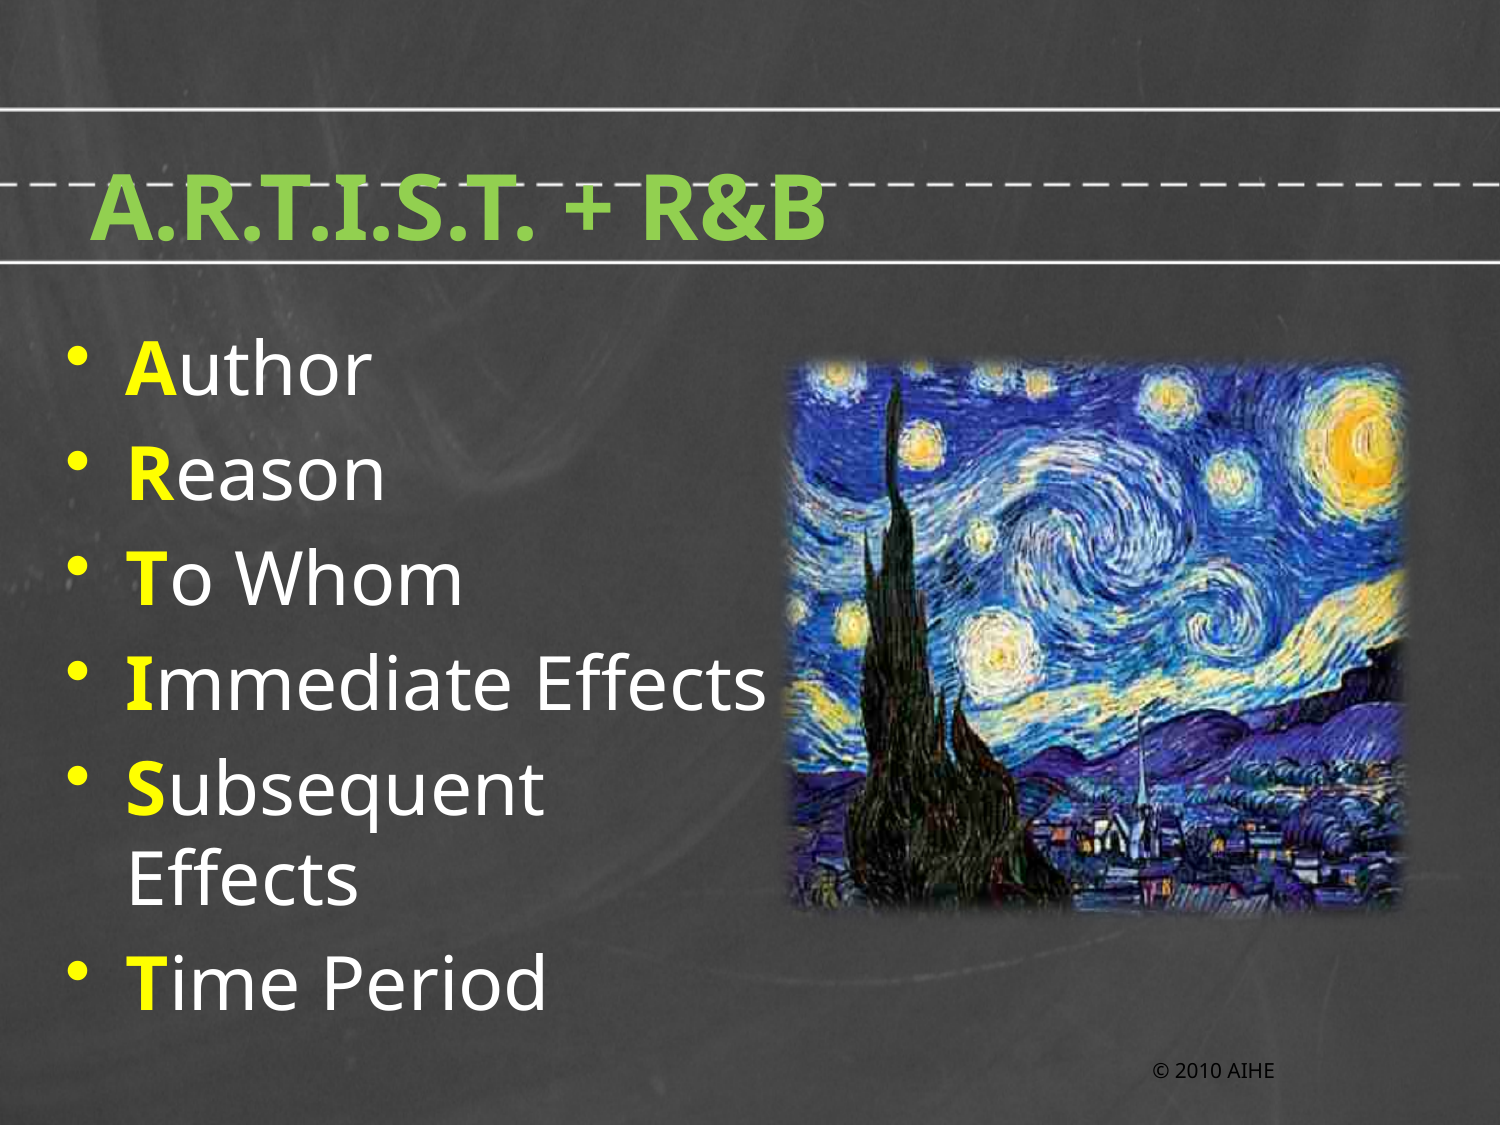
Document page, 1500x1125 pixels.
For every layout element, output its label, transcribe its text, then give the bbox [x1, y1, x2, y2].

picture [0, 0, 1500, 1125]
title A.R.T.I.S.T. + R&B [74, 132, 1426, 276]
list Author Reason To Whom Immediate Effects Subsequent Effects Time Period [49, 312, 789, 1063]
text_box © 2010 AIHE [1137, 1050, 1463, 1090]
